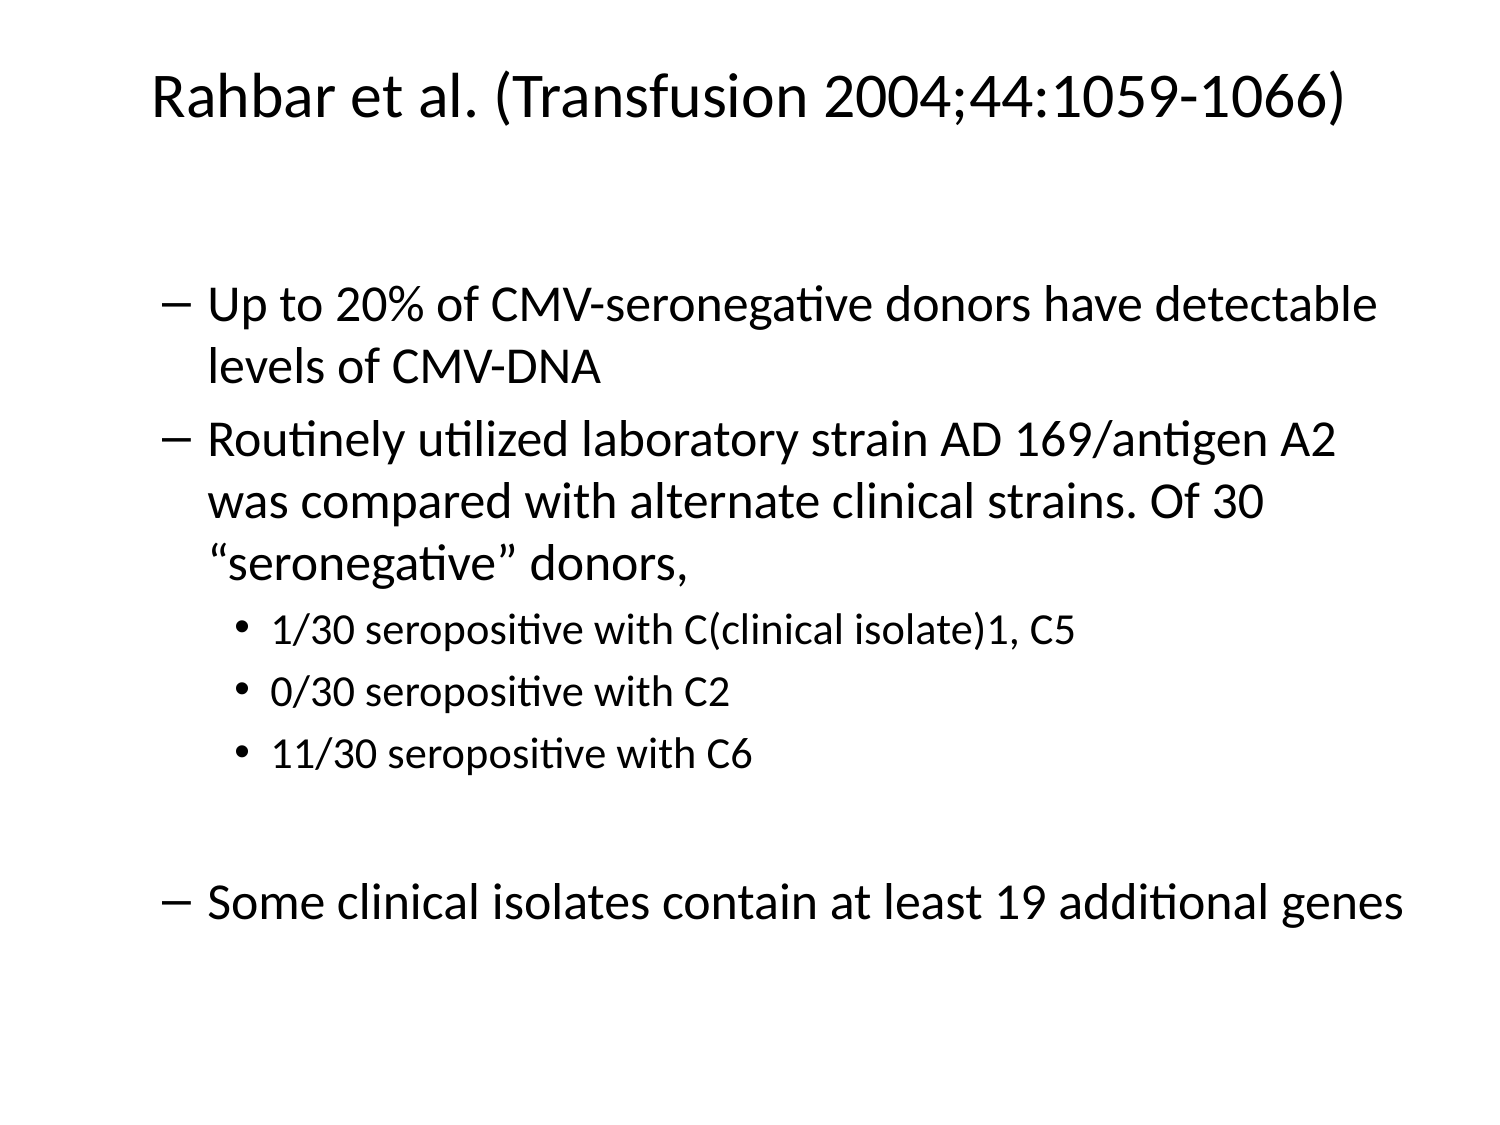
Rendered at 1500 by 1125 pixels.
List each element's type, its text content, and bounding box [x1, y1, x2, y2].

title Rahbar et al. (Transfusion 2004;44:1059-1066) [74, 44, 1426, 233]
list Up to 20% of CMV-seronegative donors have detectable levels of CMV-DNA Routinely utilized laboratory strain AD 169/antigen A2 was compared with alternate clinical strains. Of 30 “seronegative” donors, 1/30 seropositive with C(clinical isolate)1, C5 0/30 seropositive with C2 11/30 seropositive with C6 Some clinical isolates contain at least 19 additional genes [74, 262, 1426, 1006]
